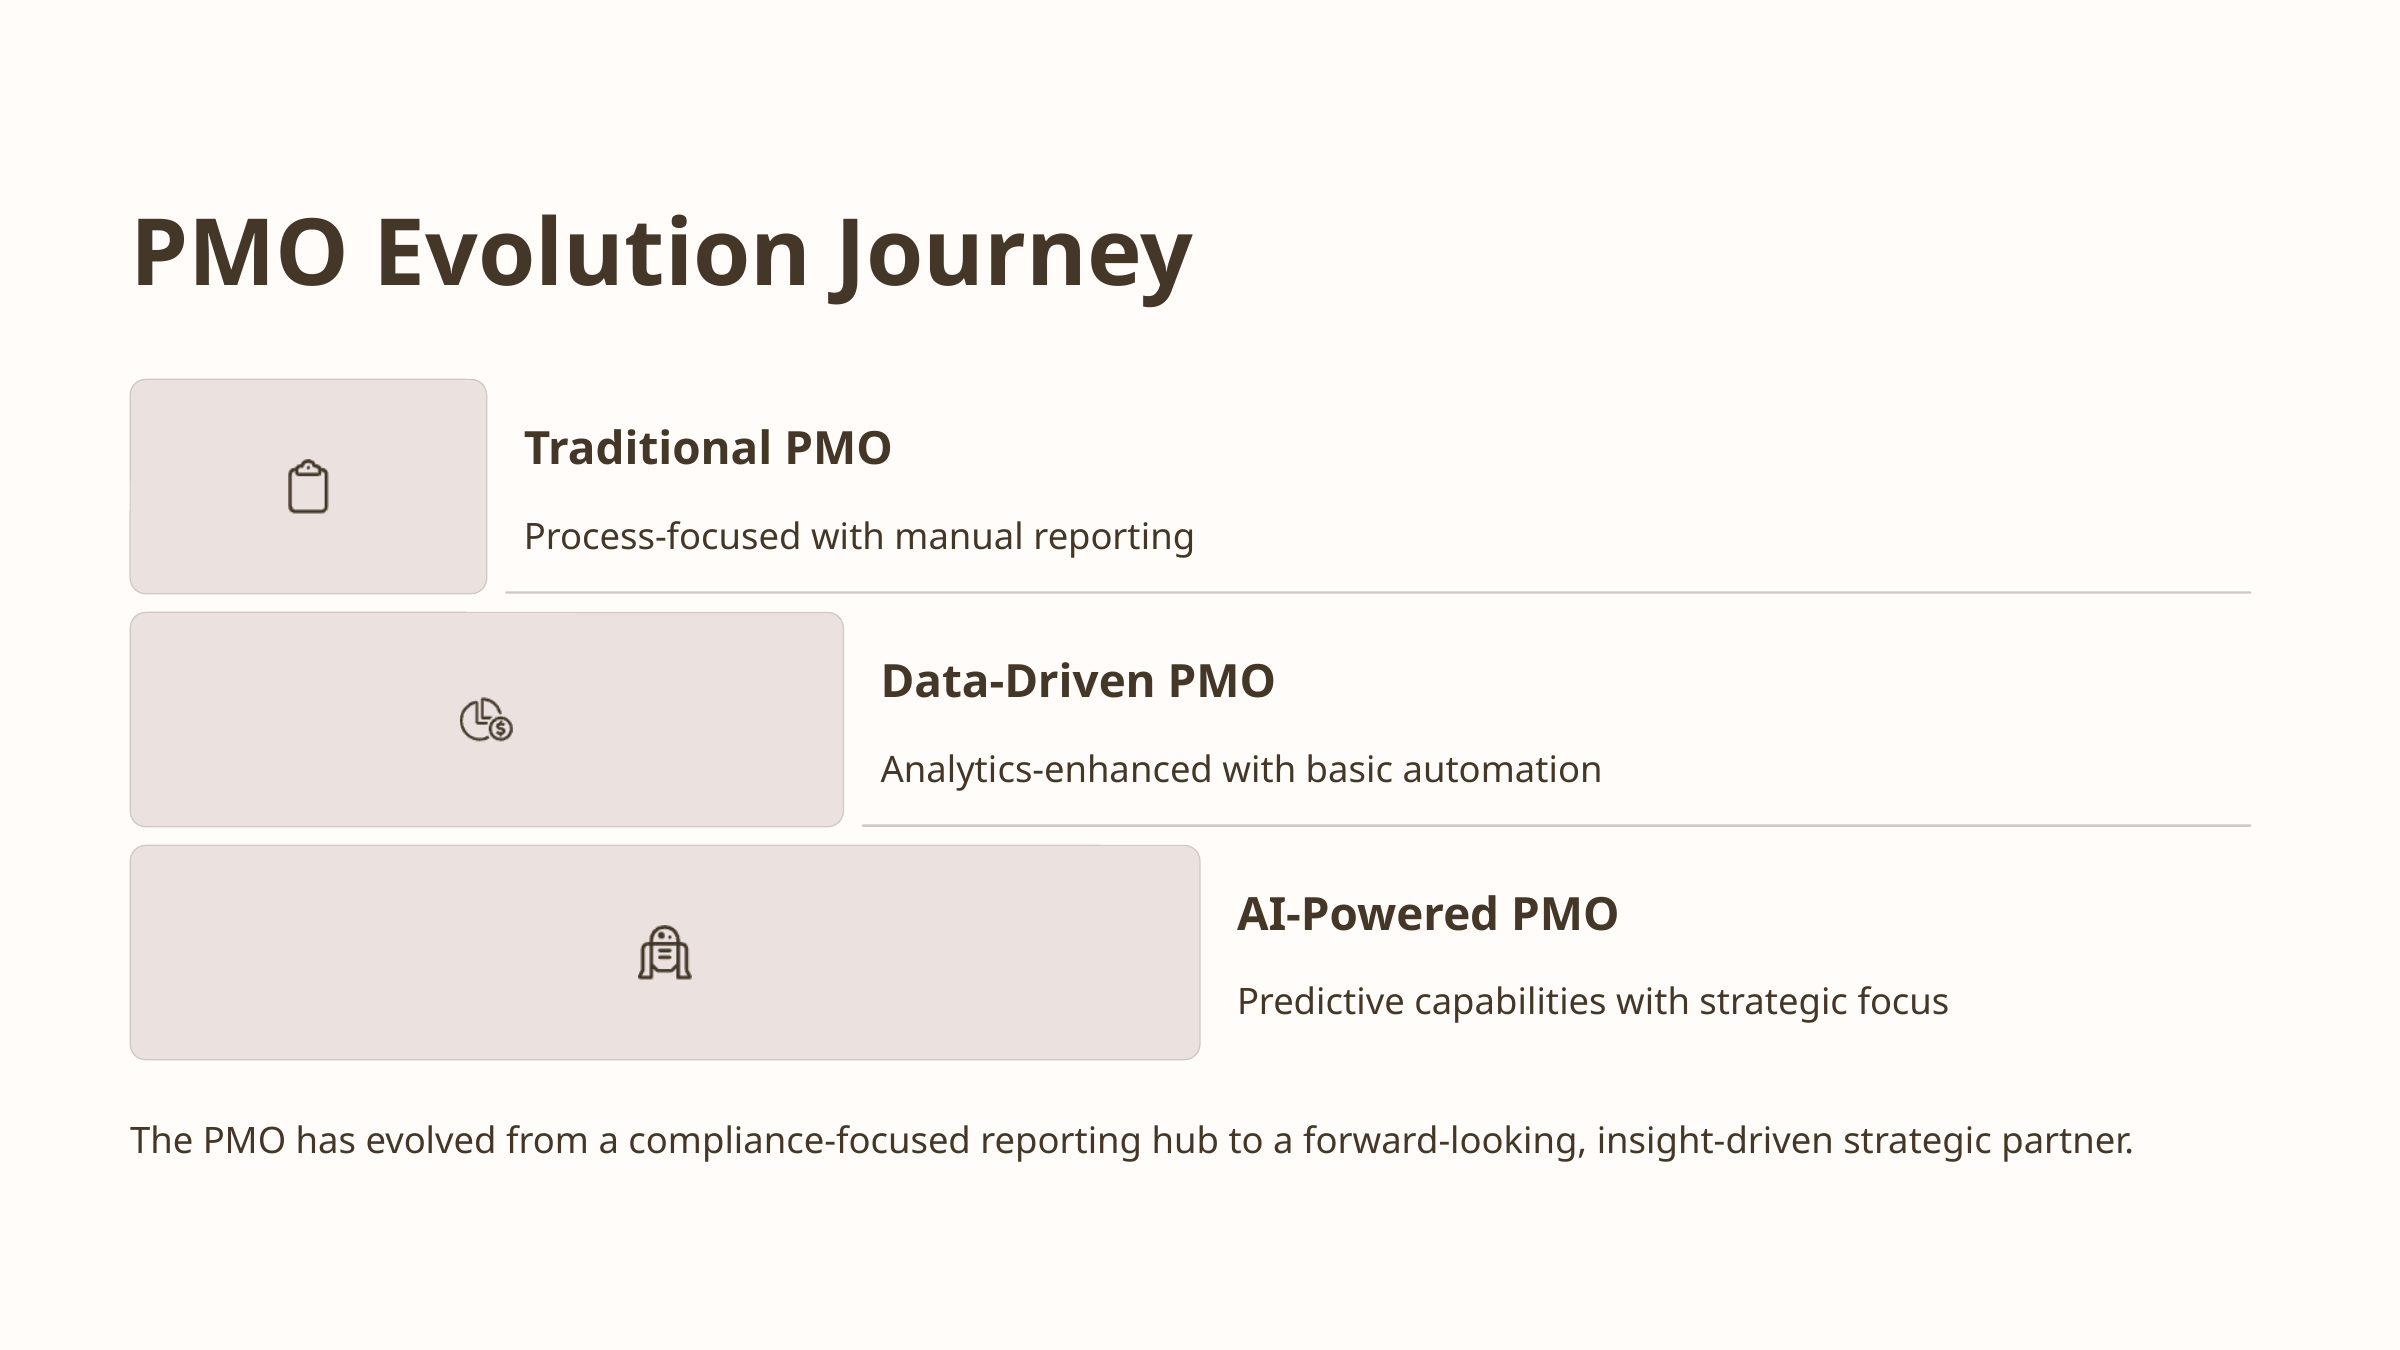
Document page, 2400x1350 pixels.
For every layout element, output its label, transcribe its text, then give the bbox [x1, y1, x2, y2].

text_box Predictive capabilities with strategic focus [1237, 963, 1957, 1023]
text_box Data-Driven PMO [880, 649, 1346, 708]
text_box [130, 379, 487, 594]
picture [460, 686, 513, 753]
picture [282, 453, 335, 520]
text_box Process-focused with manual reporting [523, 497, 1203, 557]
text_box The PMO has evolved from a compliance-focused reporting hub to a forward-looking, insight-driven strategic partner. [130, 1101, 2270, 1162]
text_box PMO Evolution Journey [130, 188, 1061, 305]
text_box Traditional PMO [523, 416, 989, 475]
text_box Analytics-enhanced with basic automation [880, 730, 1611, 790]
text_box [130, 845, 1201, 1060]
text_box [130, 612, 844, 827]
picture [638, 919, 692, 986]
text_box AI-Powered PMO [1237, 882, 1703, 941]
